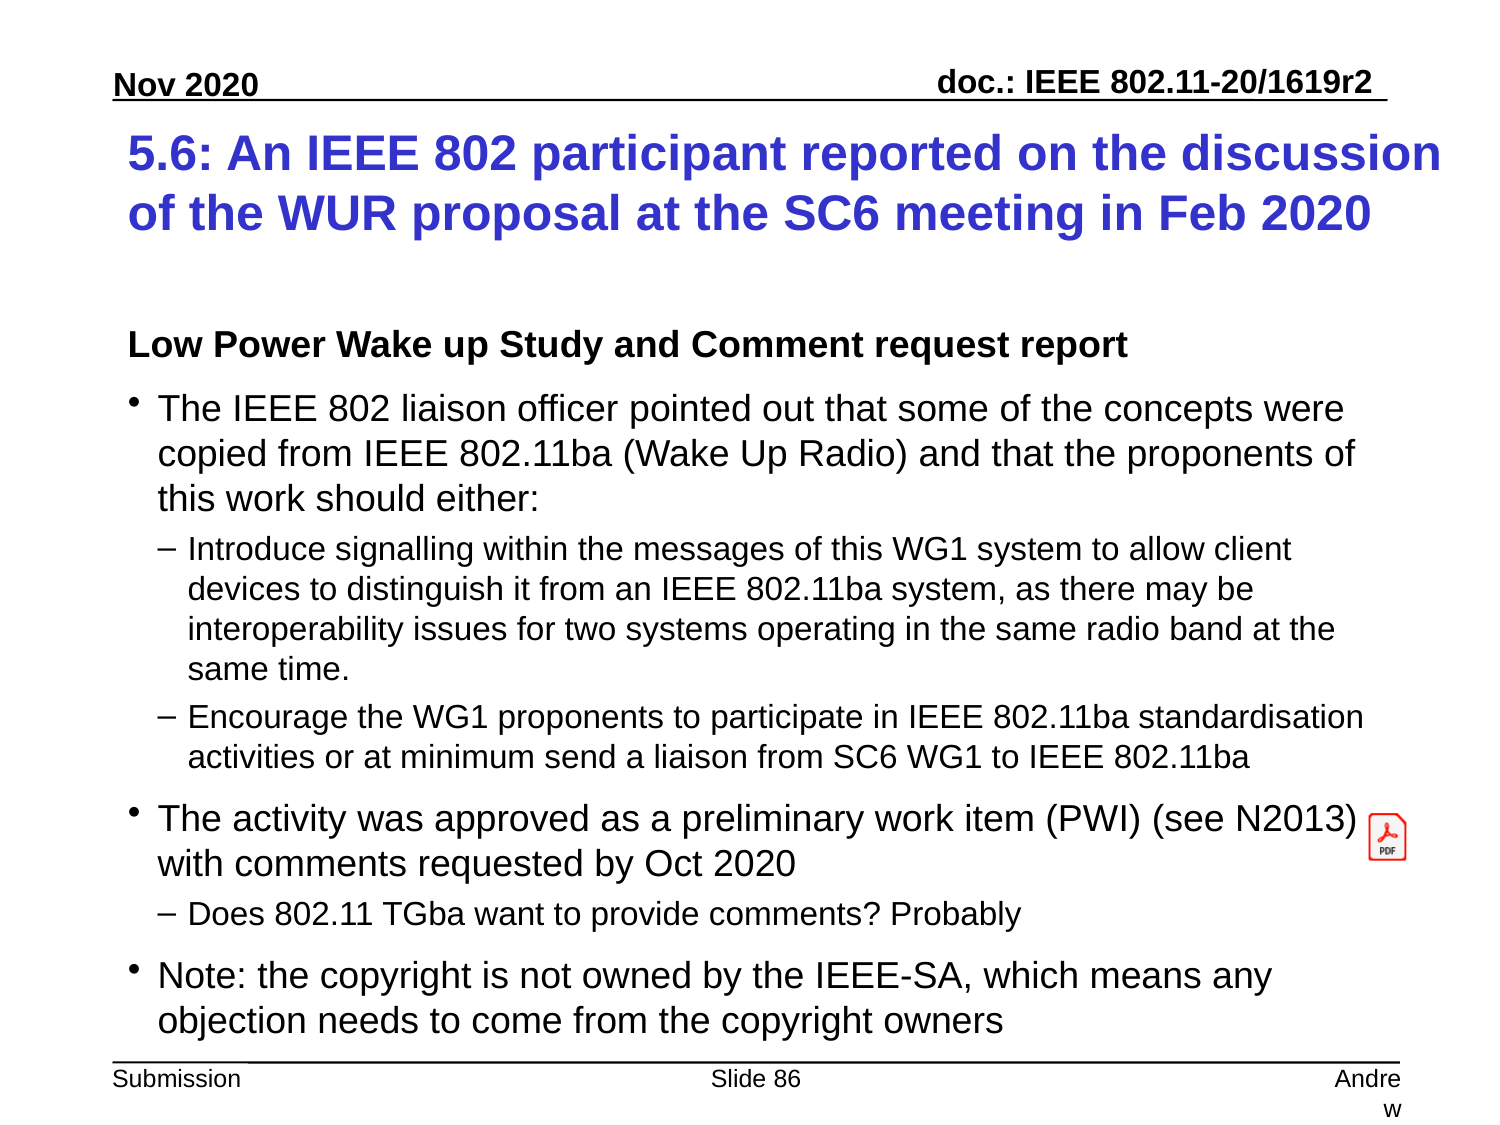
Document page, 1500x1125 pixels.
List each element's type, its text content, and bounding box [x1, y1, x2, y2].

footer Andrew Myles, Cisco [1320, 1061, 1402, 1093]
title 5.6: An IEEE 802 participant reported on the discussion of the WUR proposal at the SC6 meeting in Feb 2020 [112, 112, 1475, 288]
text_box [1355, 812, 1419, 945]
list Low Power Wake up Study and Comment request report The IEEE 802 liaison officer pointed out that some of the concepts were copied from IEEE 802.11ba (Wake Up Radio) and that the proponents of this work should either: Introduce signalling within the messages of this WG1 system to allow client devices to distinguish it from an IEEE 802.11ba system, as there may be interoperability issues for two systems operating in the same radio band at the same time. Encourage the WG1 proponents to participate in IEEE 802.11ba standardisation activities or at minimum send a liaison from SC6 WG1 to IEEE 802.11ba The activity was approved as a preliminary work item (PWI) (see N2013) with comments requested by Oct 2020 Does 802.11 TGba want to provide comments? Probably Note: the copyright is not owned by the IEEE-SA, which means any objection needs to come from the copyright owners [112, 312, 1388, 988]
slide_number Slide 86 [709, 1061, 803, 1093]
